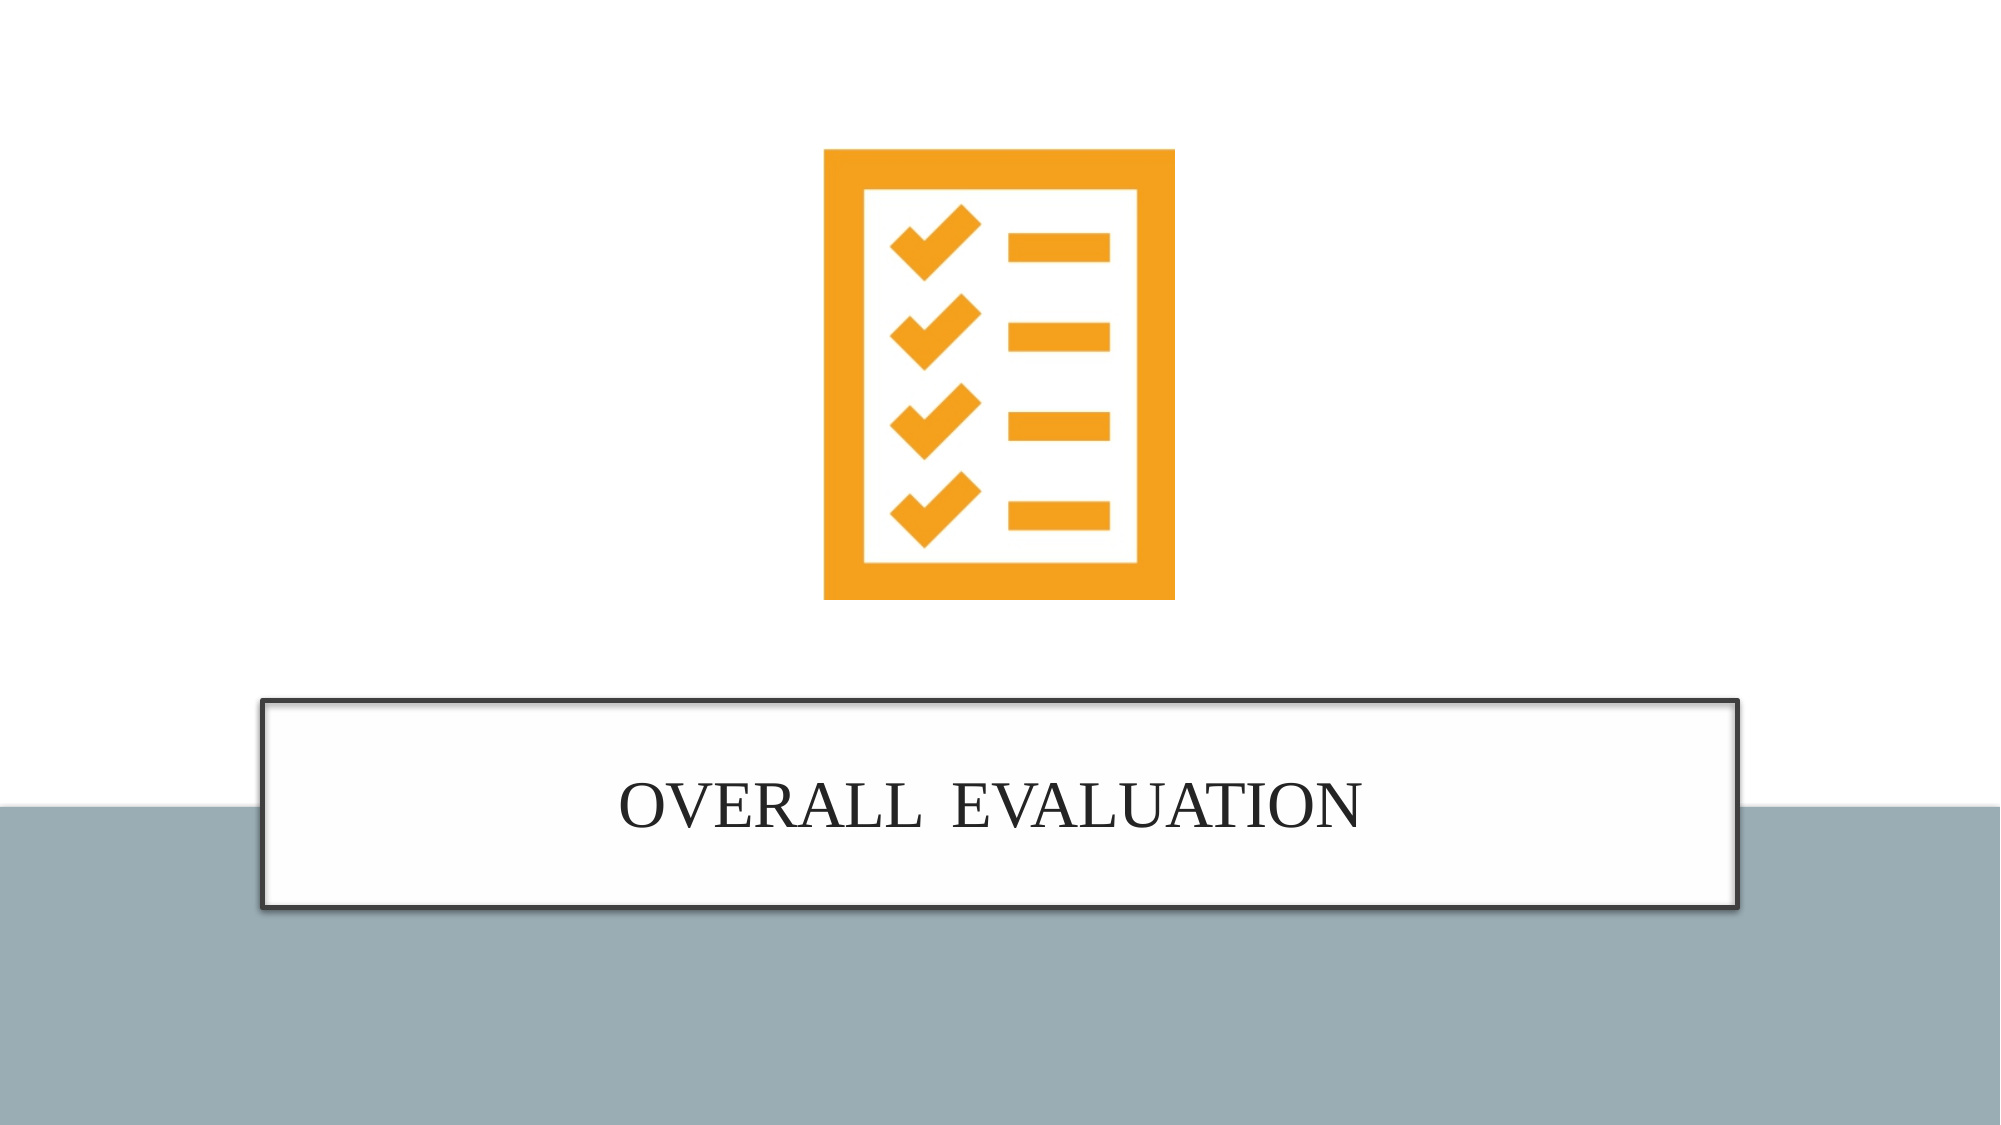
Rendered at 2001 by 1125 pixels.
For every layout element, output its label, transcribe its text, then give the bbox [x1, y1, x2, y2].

text_box [0, 805, 2000, 1125]
text_box [261, 698, 1740, 910]
picture [823, 148, 1176, 601]
text_box OVERALL EVALUATION [618, 760, 1398, 841]
